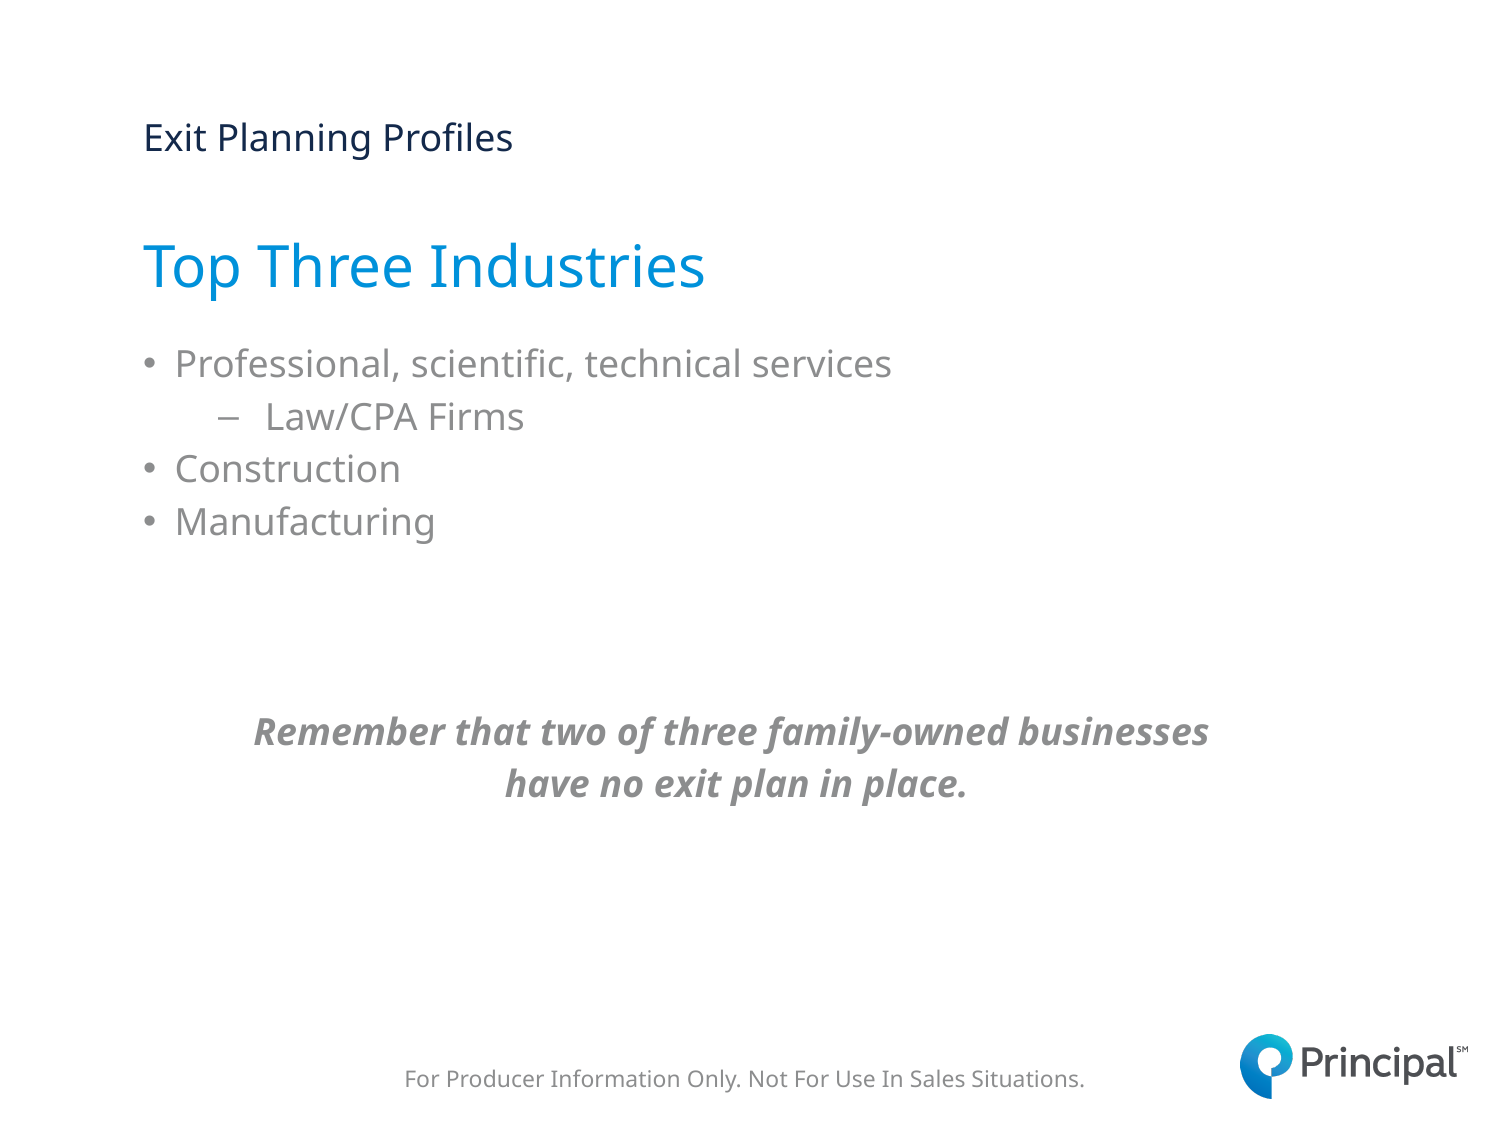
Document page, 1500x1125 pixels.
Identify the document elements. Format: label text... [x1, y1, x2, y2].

list Exit Planning Profiles [128, 105, 805, 193]
title Top Three Industries [128, 234, 1190, 344]
text_box For Producer Information Only. Not For Use In Sales Situations. [371, 1057, 1120, 1100]
picture [1240, 1034, 1468, 1099]
list Professional, scientific, technical services Law/CPA Firms Construction Manufacturing Remember that two of three family-owned businesses have no exit plan in place. [128, 332, 1346, 745]
